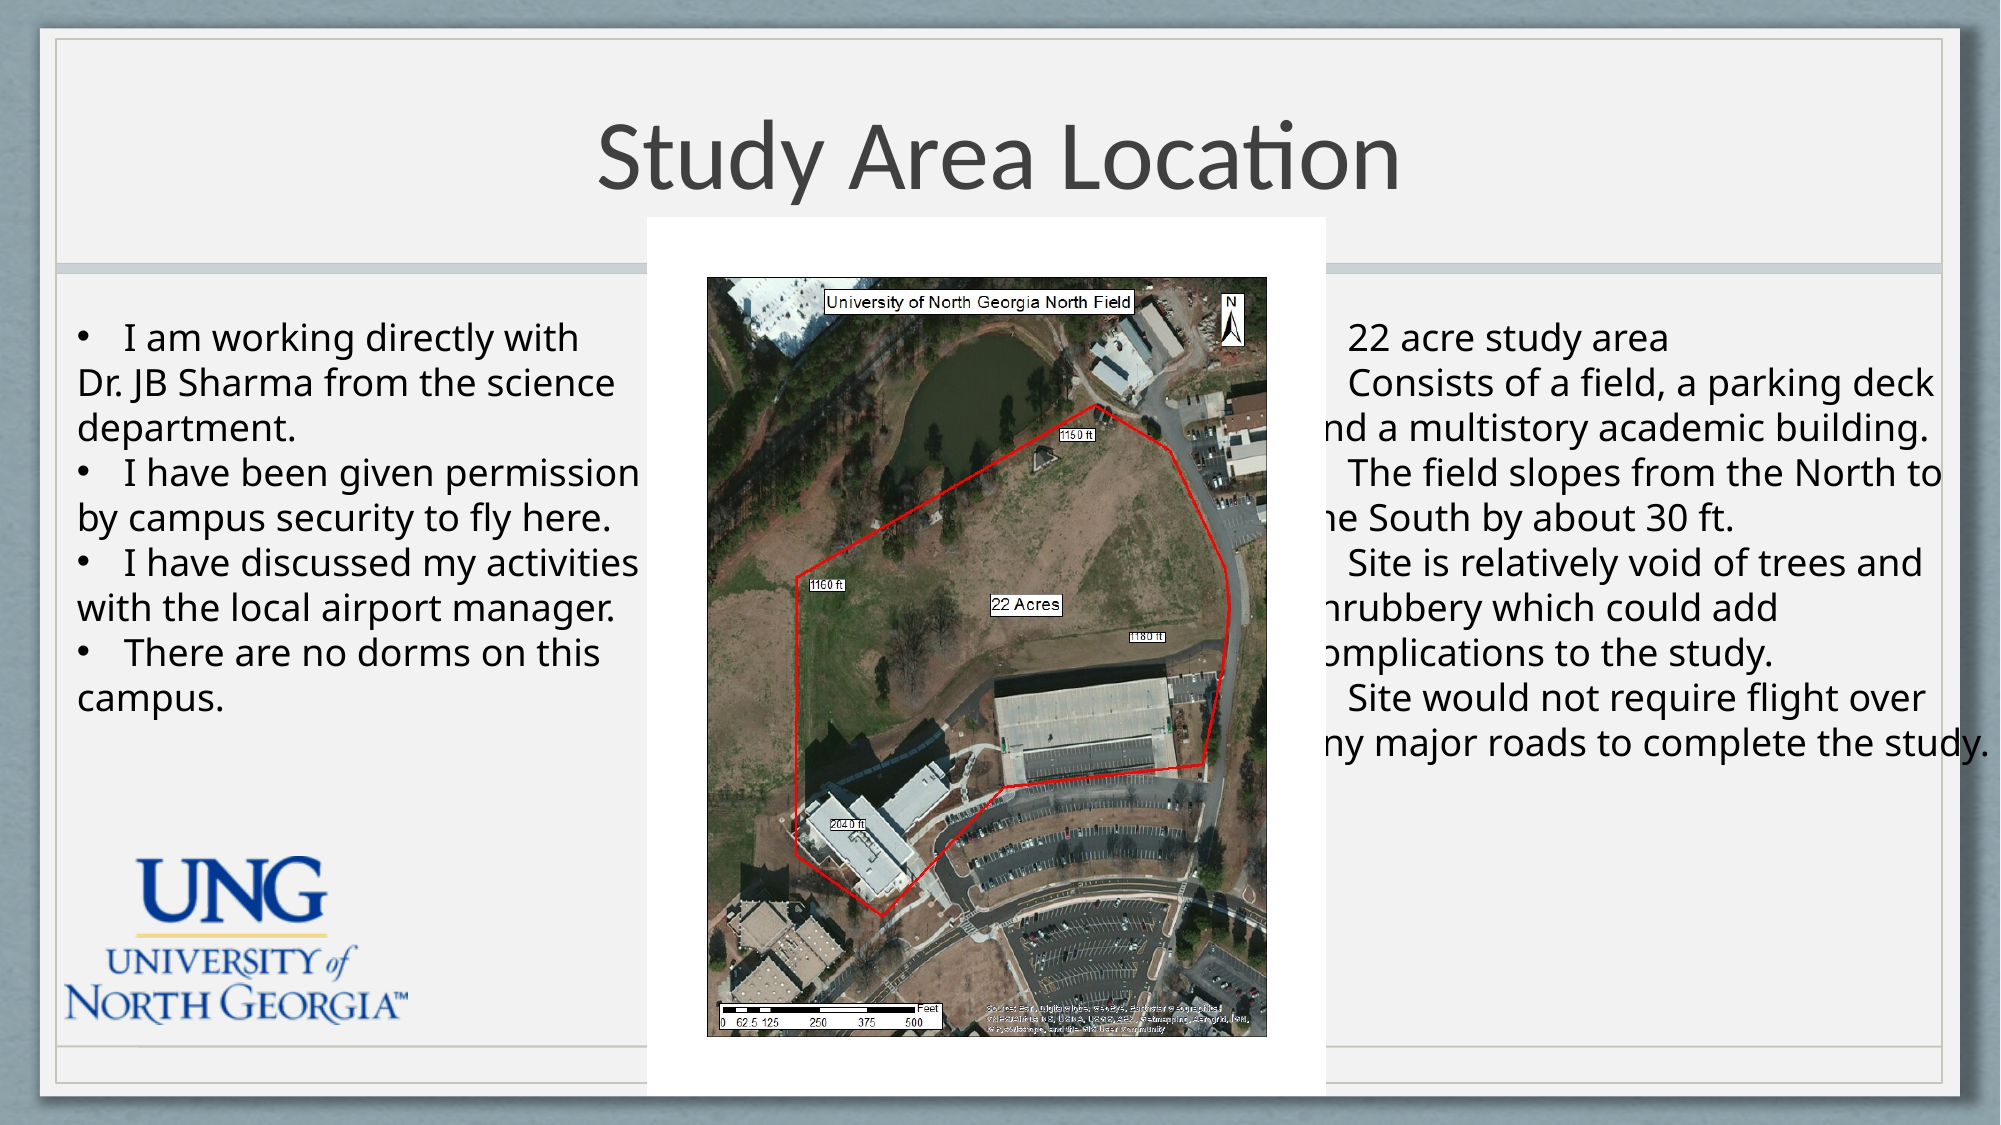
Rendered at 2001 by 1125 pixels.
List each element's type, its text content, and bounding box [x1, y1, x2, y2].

text_box 22 acre study area Consists of a field, a parking deck and a multistory academic building. The field slopes from the North to the South by about 30 ft. Site is relatively void of trees and shrubbery which could add complications to the study. Site would not require flight over any major roads to complete the study. [1339, 306, 2000, 816]
text_box I am working directly with Dr. JB Sharma from the science department. I have been given permission by campus security to fly here. I have discussed my activities with the local airport manager. There are no dorms on this campus. [62, 306, 640, 726]
title Study Area Location [196, 40, 1804, 260]
picture [647, 217, 1326, 1096]
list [63, 855, 409, 1026]
